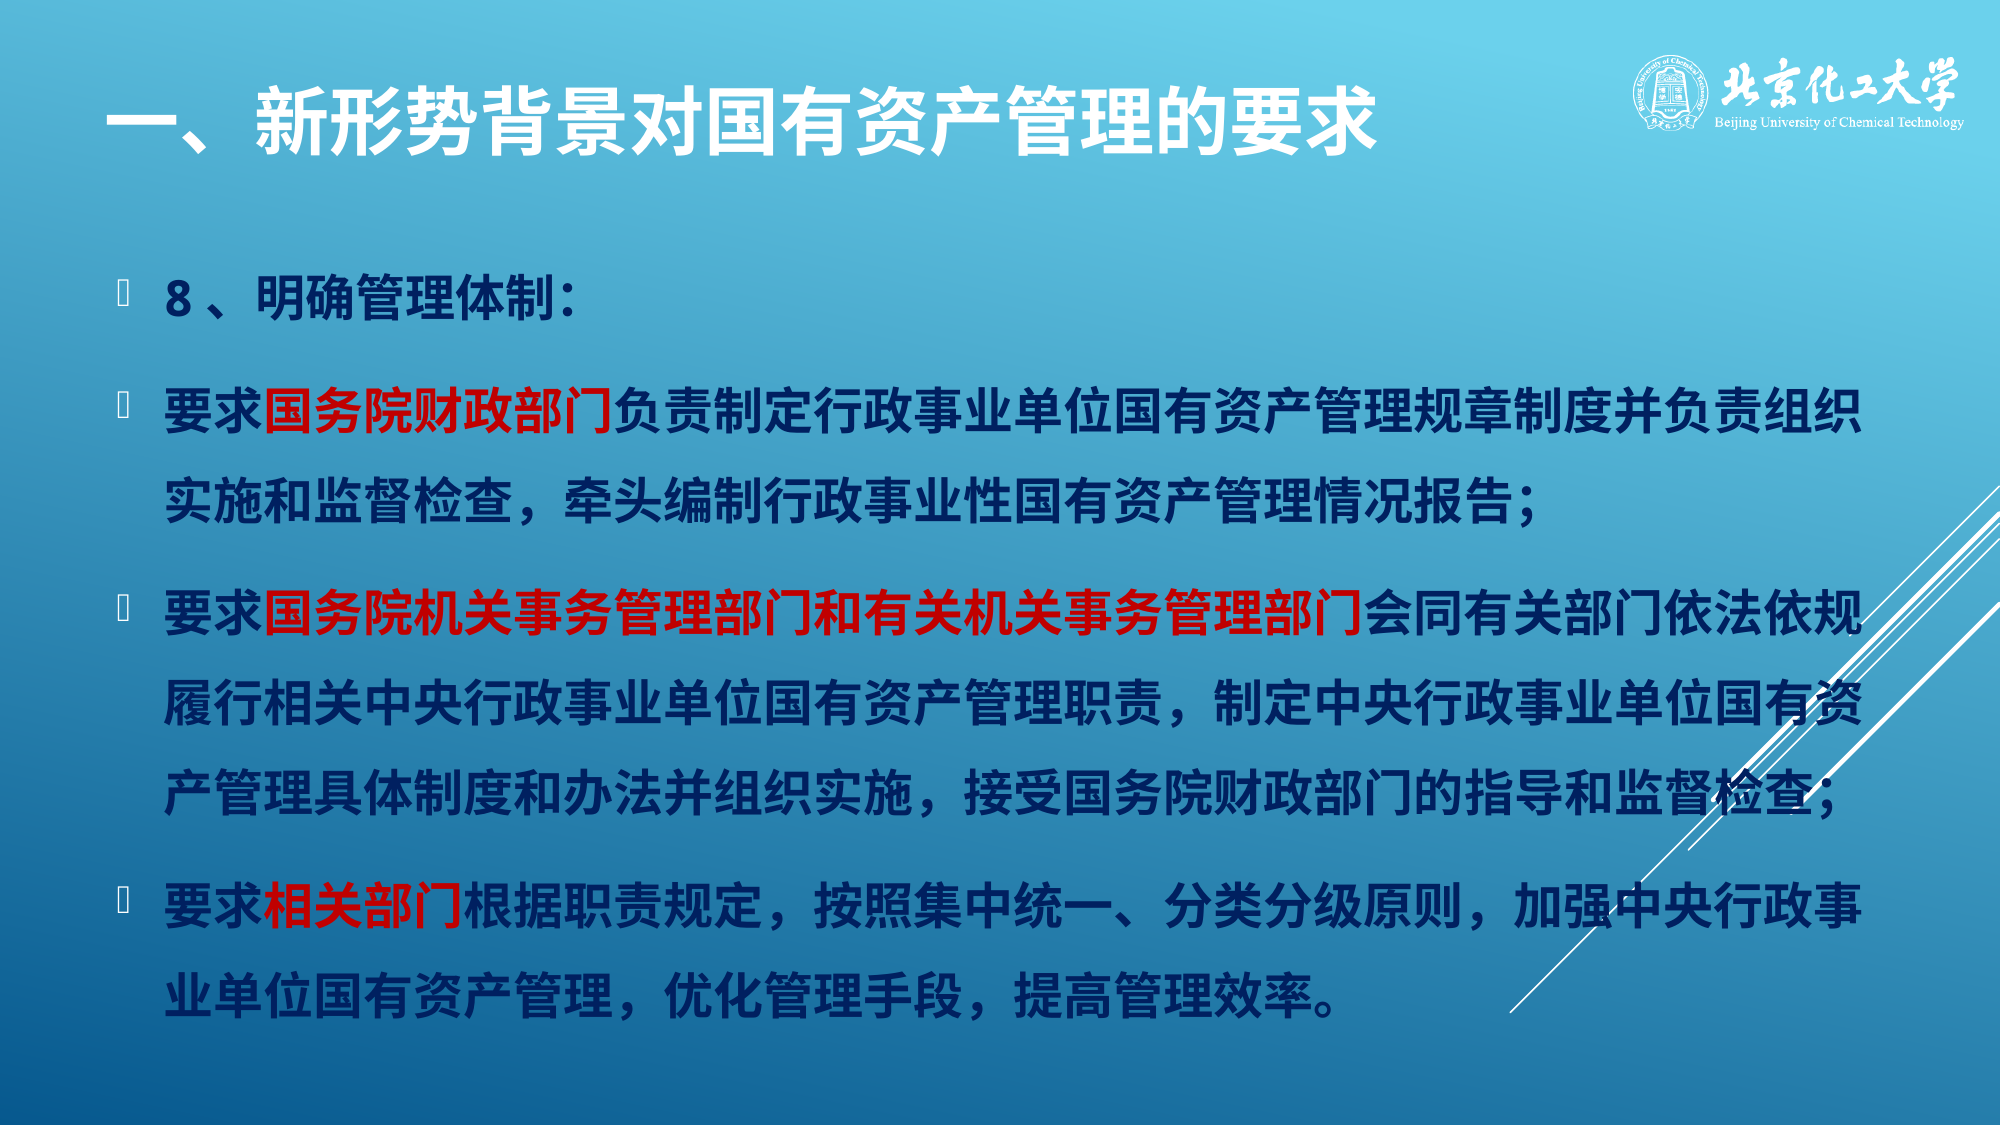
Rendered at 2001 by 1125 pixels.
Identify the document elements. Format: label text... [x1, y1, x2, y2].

text_box 一、新形势背景对国有资产管理的要求 [89, 48, 1490, 191]
list 8、明确管理体制： 要求国务院财政部门负责制定行政事业单位国有资产管理规章制度并负责组织实施和监督检查，牵头编制行政事业性国有资产管理情况报告； 要求国务院机关事务管理部门和有关机关事务管理部门会同有关部门依法依规履行相关中央行政事业单位国有资产管理职责，制定中央行政事业单位国有资产管理具体制度和办法并组织实施，接受国务院财政部门的指导和监督检查； 要求相关部门根据职责规定，按照集中统一、分类分级原则，加强中央行政事业单位国有资产管理，优化管理手段，提高管理效率。 [101, 190, 1900, 1071]
picture [1633, 55, 1964, 132]
